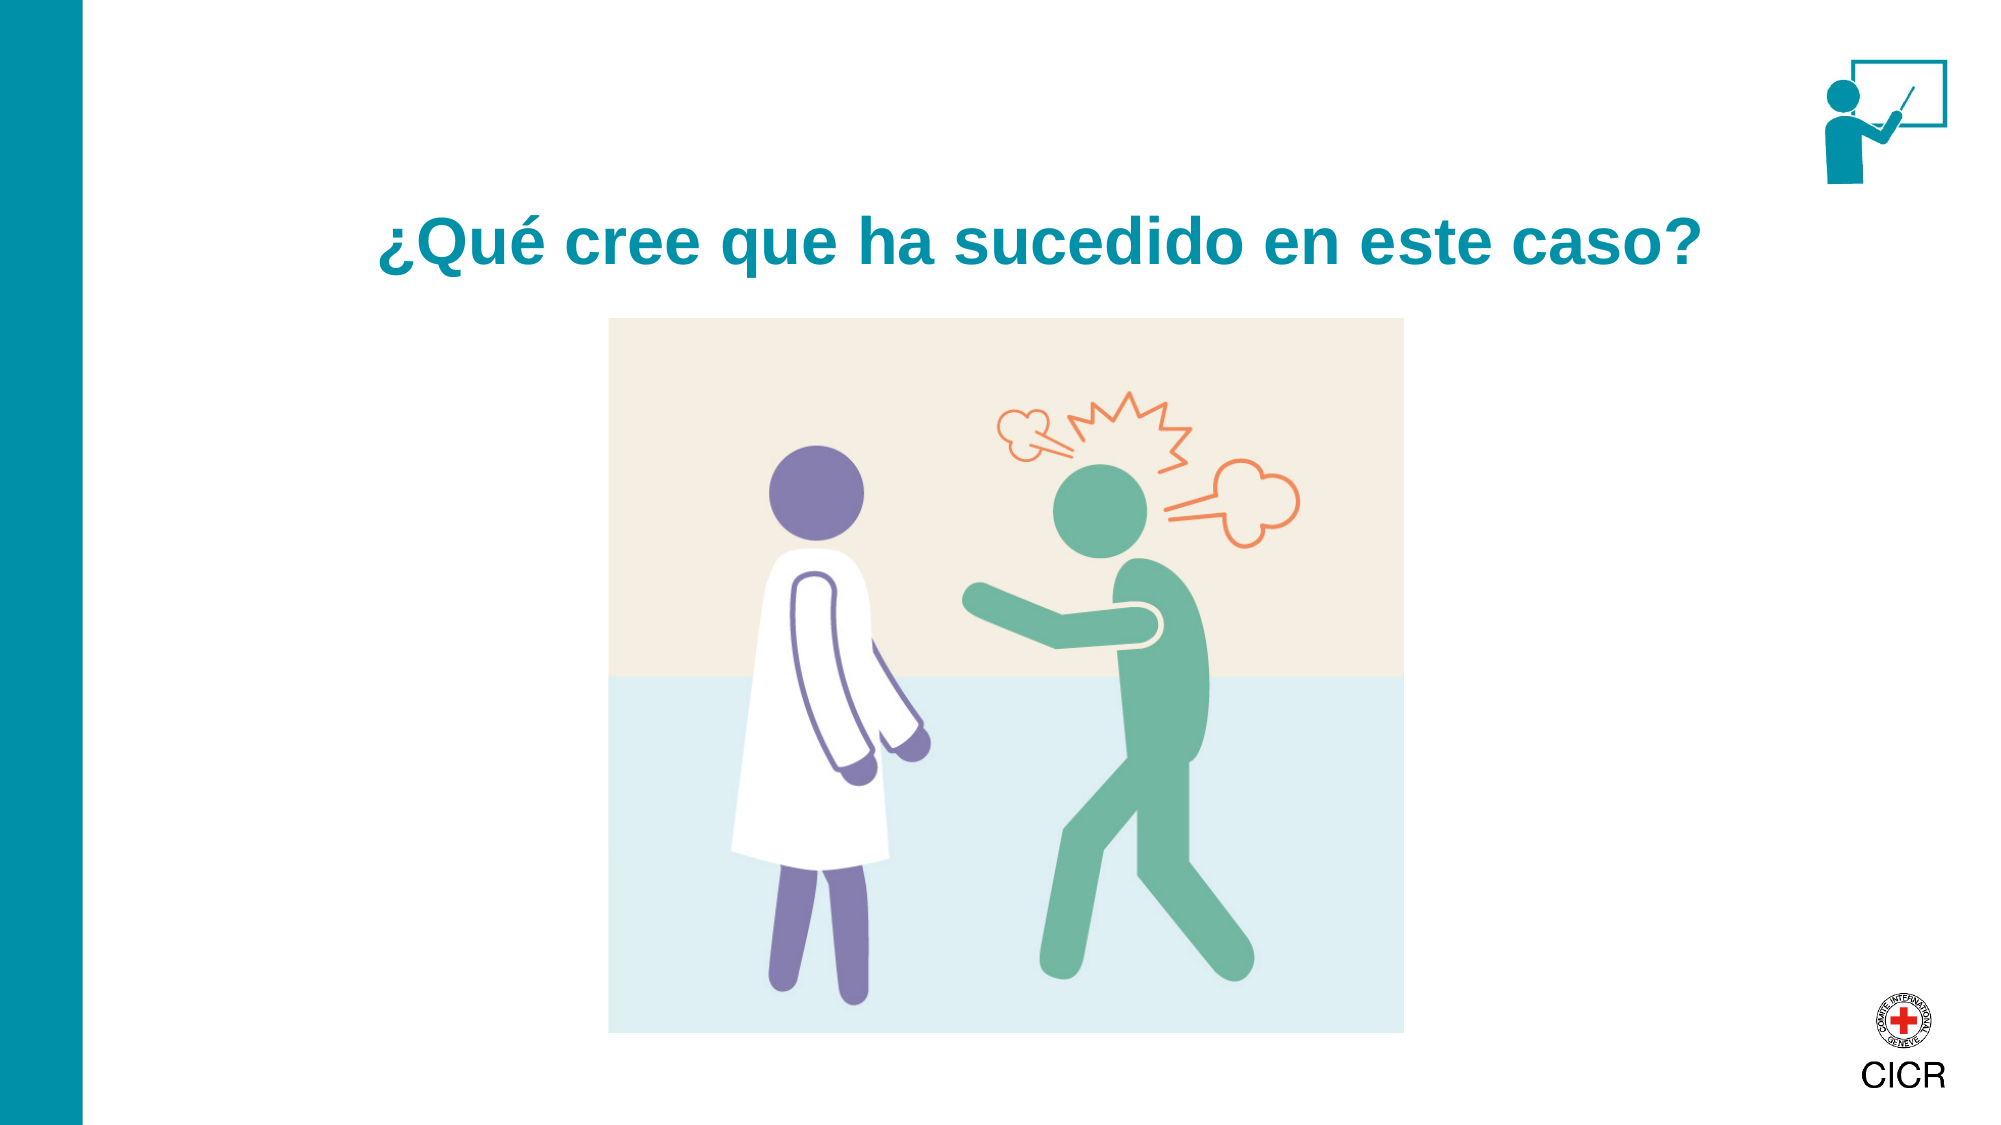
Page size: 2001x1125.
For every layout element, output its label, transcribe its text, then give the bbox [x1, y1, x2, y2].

picture [1808, 43, 1956, 191]
title ¿Qué cree que ha sucedido en este caso? [361, 144, 1955, 332]
picture [1862, 992, 1945, 1088]
picture [608, 318, 1405, 1033]
